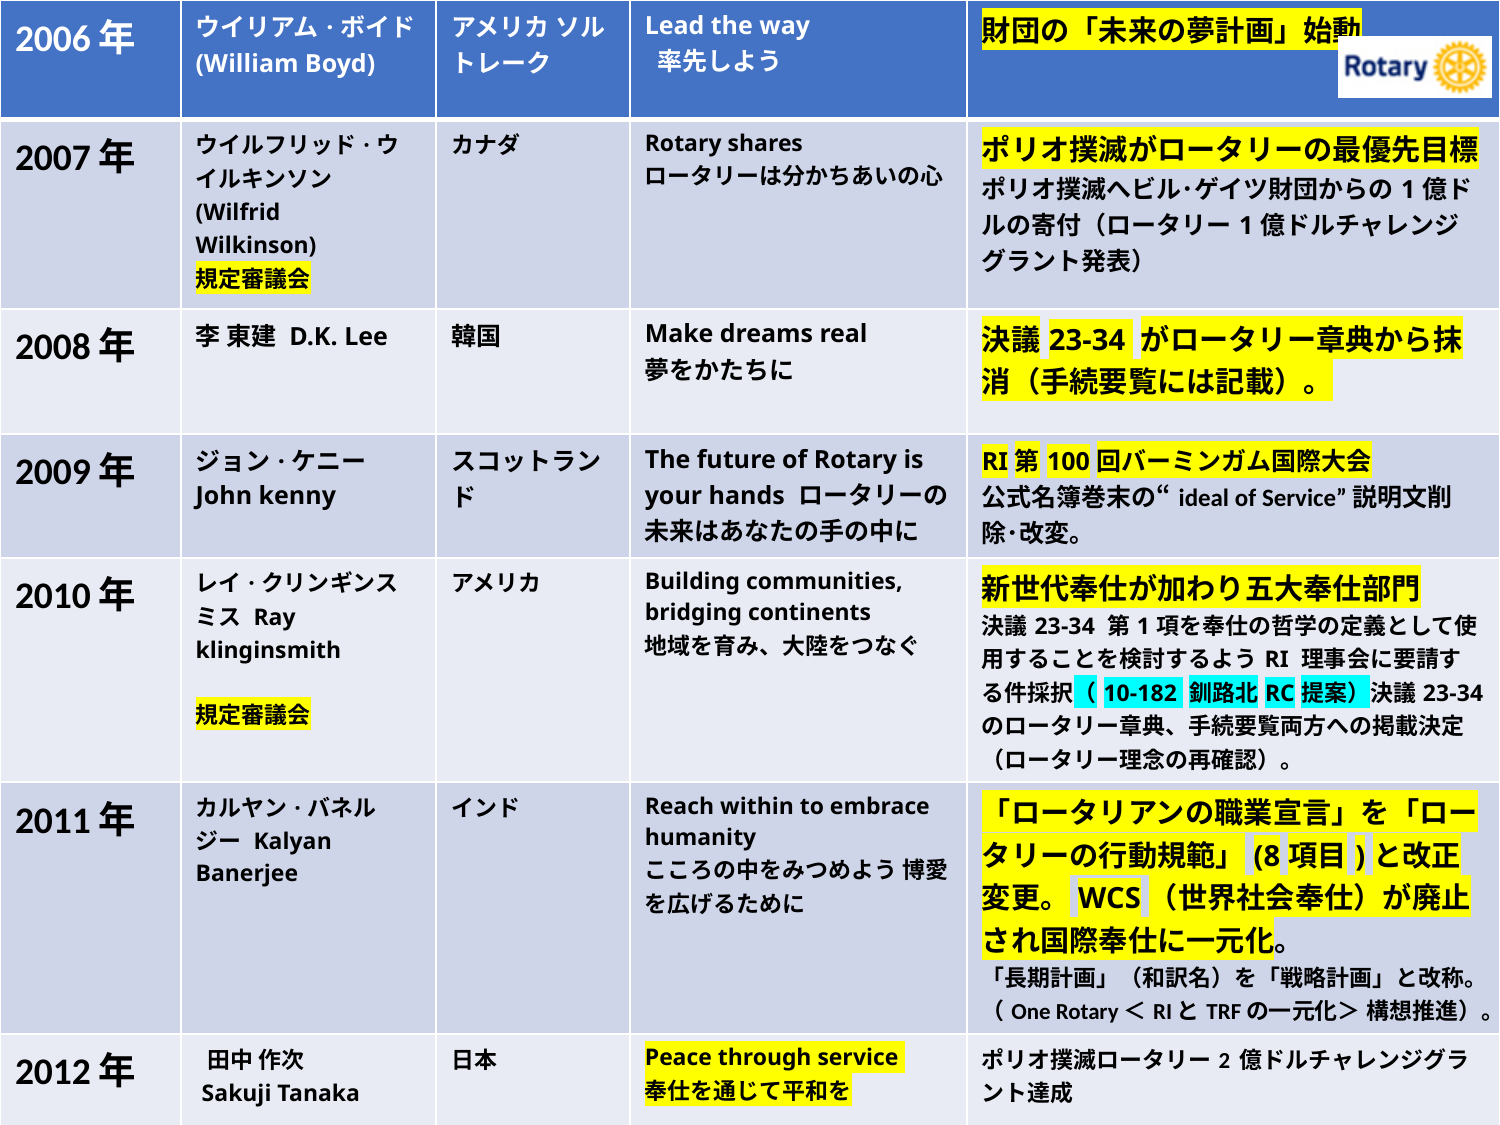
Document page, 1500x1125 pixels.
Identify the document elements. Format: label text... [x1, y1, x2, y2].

table_header ウイリアム·ボイド (William Boyd) [182, 1, 435, 117]
picture [1338, 36, 1492, 98]
table_cell 2012年 [1, 1035, 180, 1125]
table_cell 李 東建 D.K. Lee [182, 310, 435, 433]
table_cell カナダ [437, 122, 629, 308]
table_cell Rotary shares ロータリーは分かちあいの心 [631, 122, 966, 308]
table_header アメリカ ソルトレーク [437, 1, 629, 117]
table_cell Make dreams real 夢をかたちに [631, 310, 966, 433]
table_cell 2009年 [1, 435, 180, 557]
table_cell カルヤン·バネルジー Kalyan Banerjee [182, 783, 435, 1033]
table_cell 2010年 [1, 559, 180, 781]
table_cell レイ·クリンギンスミス Ray klinginsmith 規定審議会 [182, 559, 435, 781]
table_cell ウイルフリッド·ウイルキンソン (Wilfrid Wilkinson) 規定審議会 [182, 122, 435, 308]
table_cell The future of Rotary is your hands ロータリーの未来はあなたの手の中に [631, 435, 966, 557]
table_cell 「ロータリアンの職業宣言」を「ロータリーの行動規範」(8項目)と改正変更。WCS（世界社会奉仕）が廃止され国際奉仕に一元化。 「長期計画」（和訳名）を「戦略計画」と改称。（One Rotary＜RIとTRFの一元化＞ 構想推進）。 [968, 783, 1499, 1033]
table_cell Peace through service 奉仕を通じて平和を [631, 1035, 966, 1125]
table_cell 韓国 [437, 310, 629, 433]
table_cell ポリオ撲滅がロータリーの最優先目標 ポリオ撲滅へビル･ゲイツ財団からの1億ドルの寄付（ロータリー1億ドルチャレンジグラント発表） [968, 122, 1499, 308]
table_cell Building communities, bridging continents 地域を育み、大陸をつなぐ [631, 559, 966, 781]
table_cell RI第100回バーミンガム国際大会 公式名簿巻末の“ideal of Service”説明文削除･改変。 [968, 435, 1499, 557]
table_header 財団の「未来の夢計画」始動 [968, 1, 1499, 117]
table_cell ポリオ撲滅ロータリー2 億ドルチャレンジグラント達成 [968, 1035, 1499, 1125]
table_cell スコットランド [437, 435, 629, 557]
table_cell 2007年 [1, 122, 180, 308]
table_header Lead the way 率先しよう [631, 1, 966, 117]
table_cell Reach within to embrace humanity こころの中をみつめよう 博愛を広げるために [631, 783, 966, 1033]
table_cell ジョン·ケニー John kenny [182, 435, 435, 557]
table_cell インド [437, 783, 629, 1033]
table_cell 日本 [437, 1035, 629, 1125]
table_cell アメリカ [437, 559, 629, 781]
table_cell 2008年 [1, 310, 180, 433]
table_cell 決議23-34 がロータリー章典から抹消（手続要覧には記載）。 [968, 310, 1499, 433]
table_header 2006年 [1, 1, 180, 117]
table_cell 2011年 [1, 783, 180, 1033]
table_cell 新世代奉仕が加わり五大奉仕部門 決議23-34 第1項を奉仕の哲学の定義として使用することを検討するようRI 理事会に要請する件採択（10-182 釧路北RC提案）決議23-34 のロータリー章典、手続要覧両方への掲載決定（ロータリー理念の再確認）。 [968, 559, 1499, 781]
table_cell 田中 作次 Sakuji Tanaka [182, 1035, 435, 1125]
